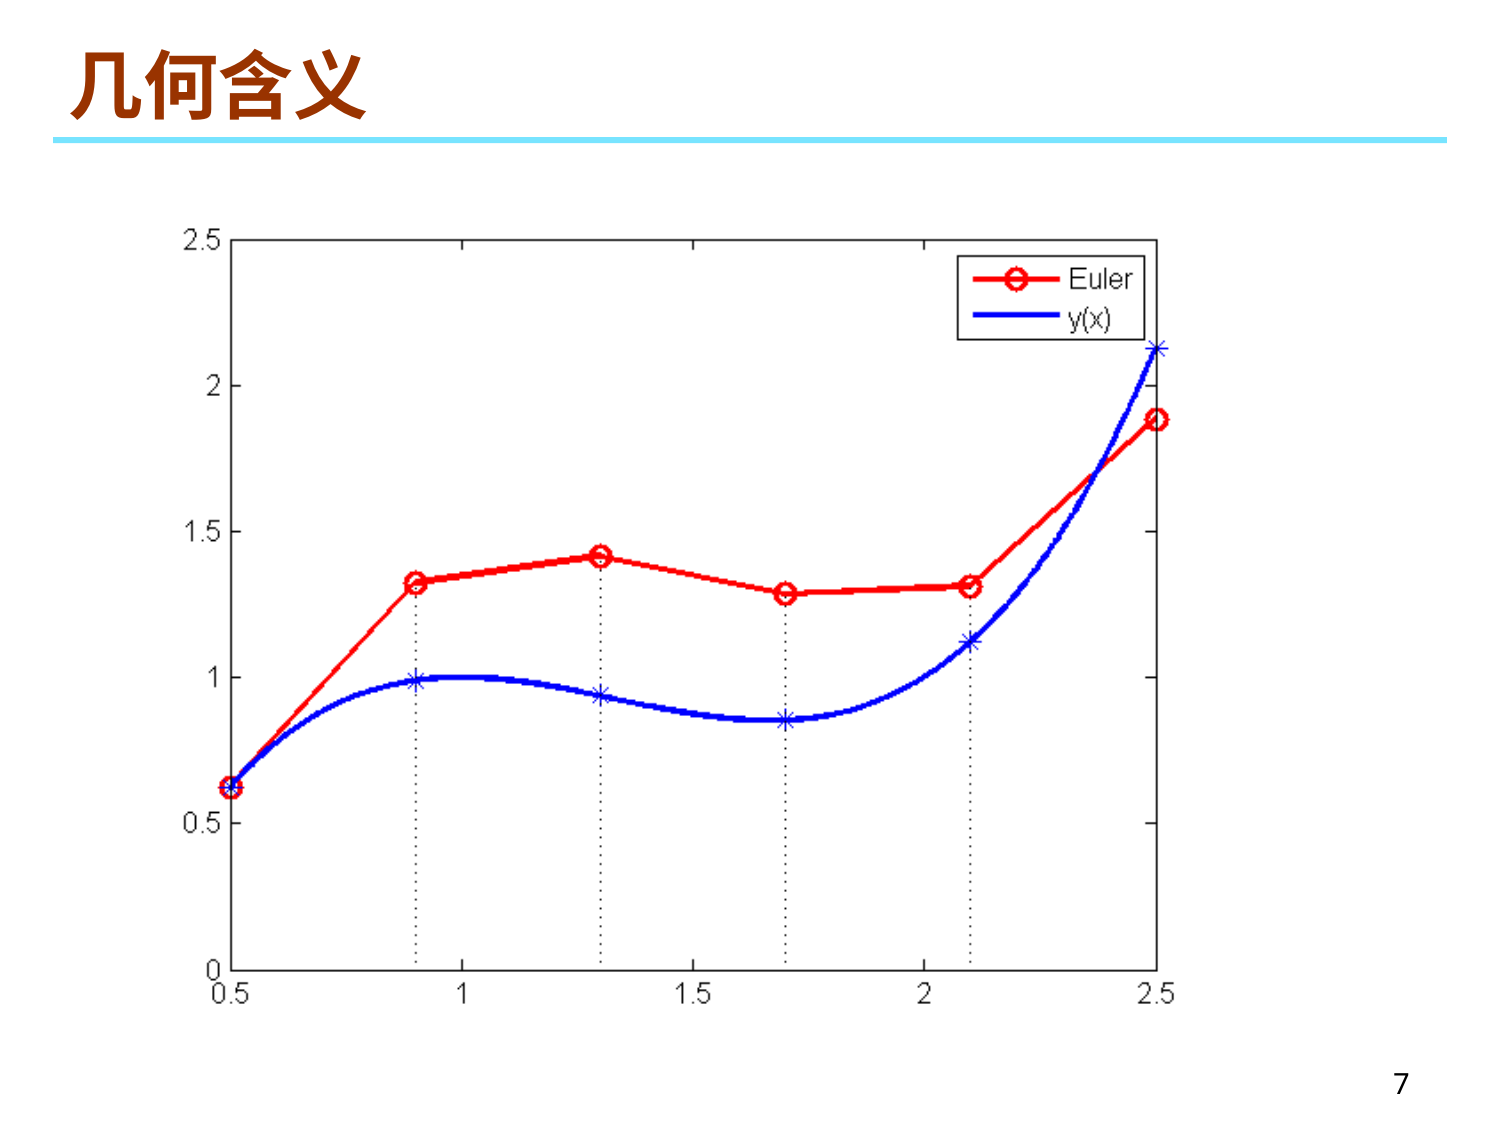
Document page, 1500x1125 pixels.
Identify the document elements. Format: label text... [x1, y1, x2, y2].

slide_number 7 [1112, 1037, 1425, 1113]
picture [76, 172, 1270, 1068]
title 几何含义 [53, 0, 1229, 137]
